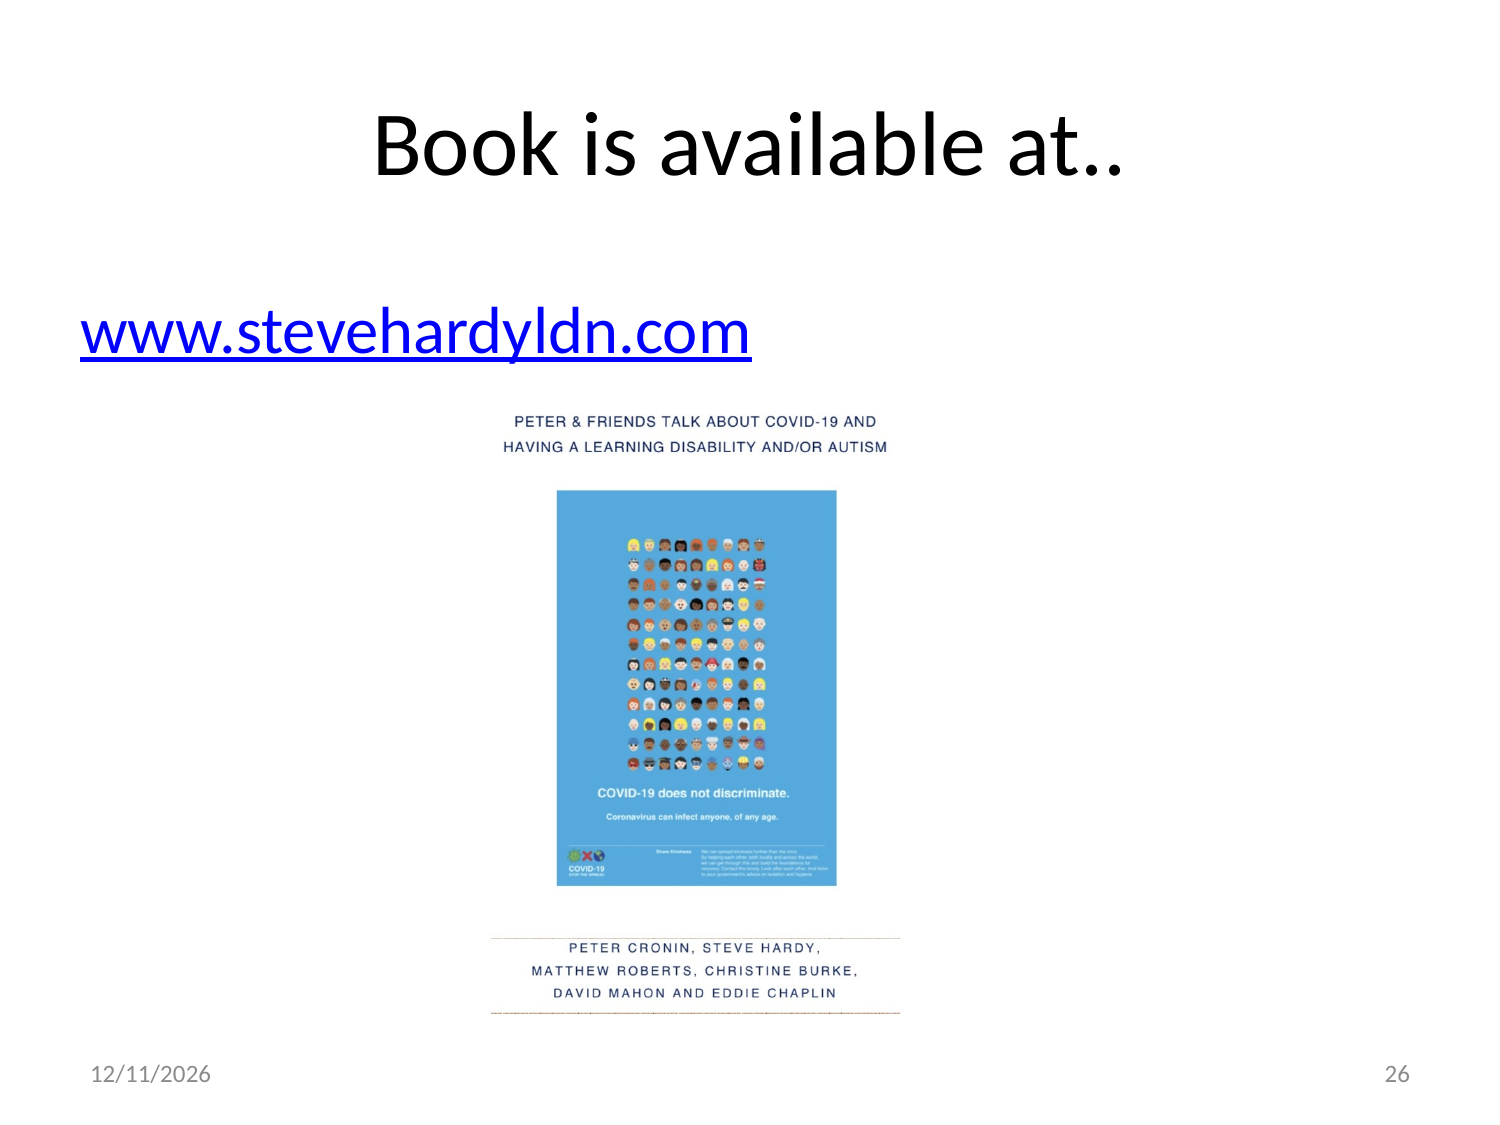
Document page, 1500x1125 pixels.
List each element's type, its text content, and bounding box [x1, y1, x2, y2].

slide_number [75, 1042, 425, 1103]
picture [442, 373, 920, 1098]
slide_number 26 [1074, 1042, 1425, 1103]
list www.stevehardyldn.com [64, 278, 1415, 1022]
title Book is available at.. [75, 45, 1425, 233]
